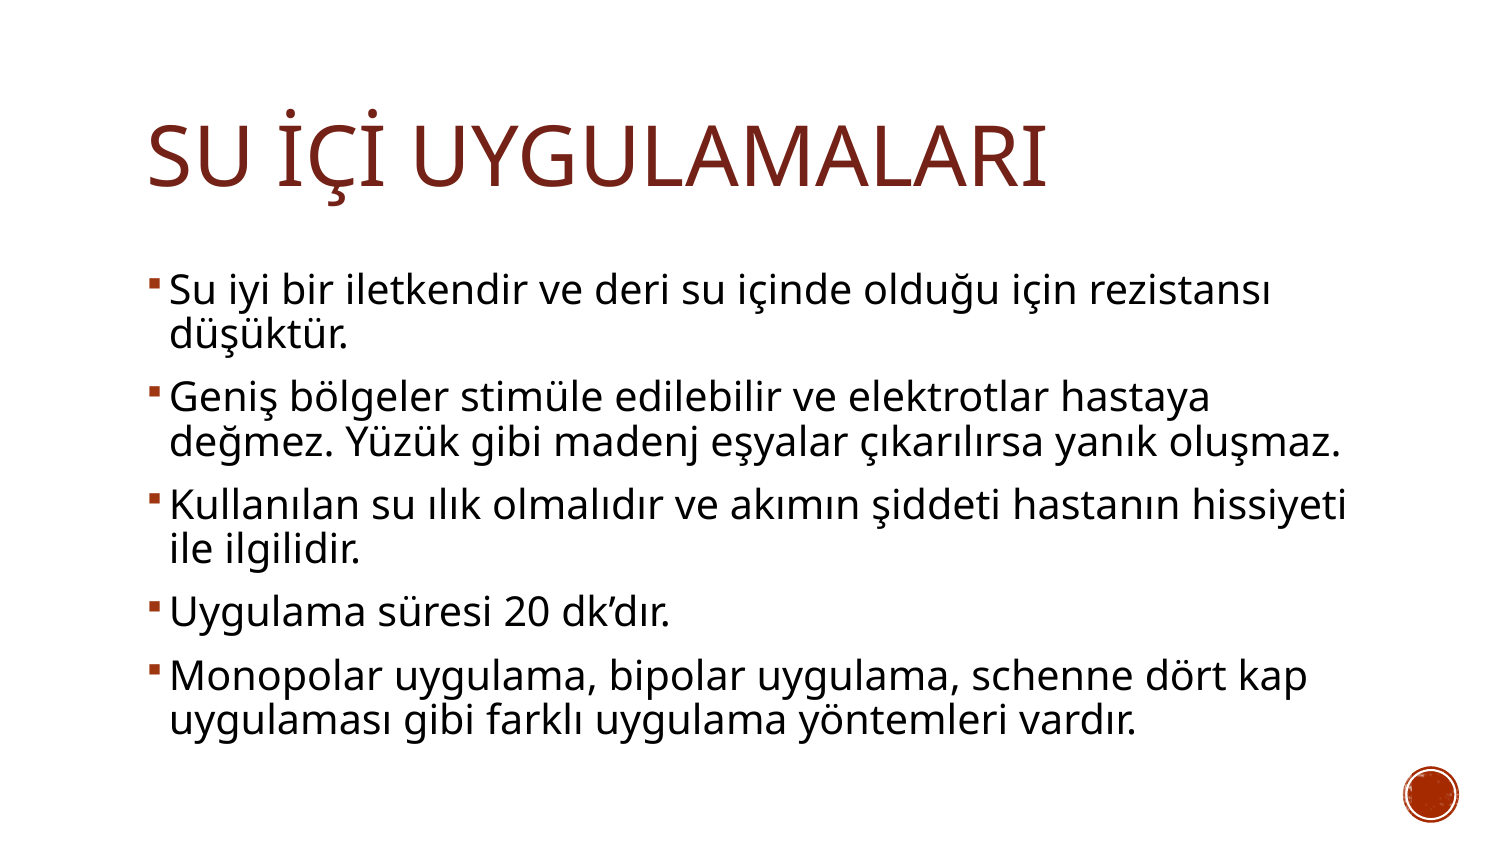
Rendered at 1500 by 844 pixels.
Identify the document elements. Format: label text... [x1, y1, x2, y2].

title Su İçi Uygulamaları [131, 59, 1370, 258]
list Su iyi bir iletkendir ve deri su içinde olduğu için rezistansı düşüktür. Geniş bölgeler stimüle edilebilir ve elektrotlar hastaya değmez. Yüzük gibi madenj eşyalar çıkarılırsa yanık oluşmaz. Kullanılan su ılık olmalıdır ve akımın şiddeti hastanın hissiyeti ile ilgilidir. Uygulama süresi 20 dk’dır. Monopolar uygulama, bipolar uygulama, schenne dört kap uygulaması gibi farklı uygulama yöntemleri vardır. [131, 261, 1370, 760]
